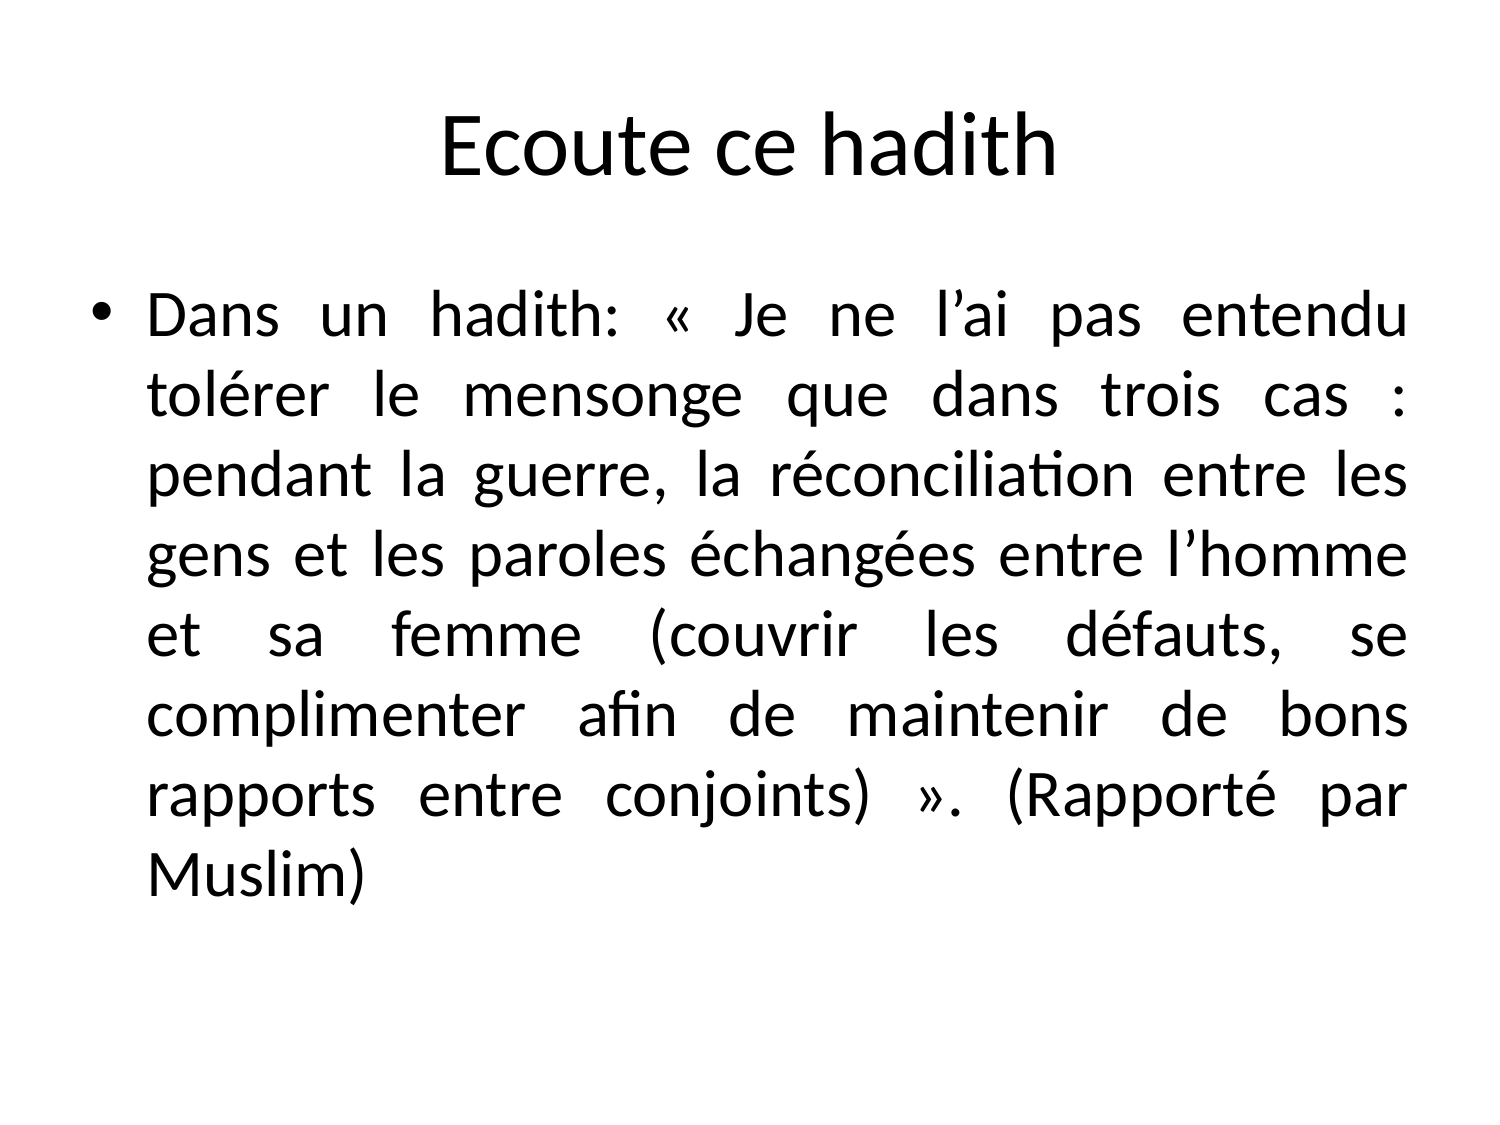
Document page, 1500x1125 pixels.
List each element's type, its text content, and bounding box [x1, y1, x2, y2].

title Ecoute ce hadith [75, 45, 1425, 233]
list Dans un hadith: « Je ne l’ai pas entendu tolérer le mensonge que dans trois cas : pendant la guerre, la réconciliation entre les gens et les paroles échangées entre l’homme et sa femme (couvrir les défauts, se complimenter afin de maintenir de bons rapports entre conjoints) ». (Rapporté par Muslim) [75, 262, 1425, 1005]
